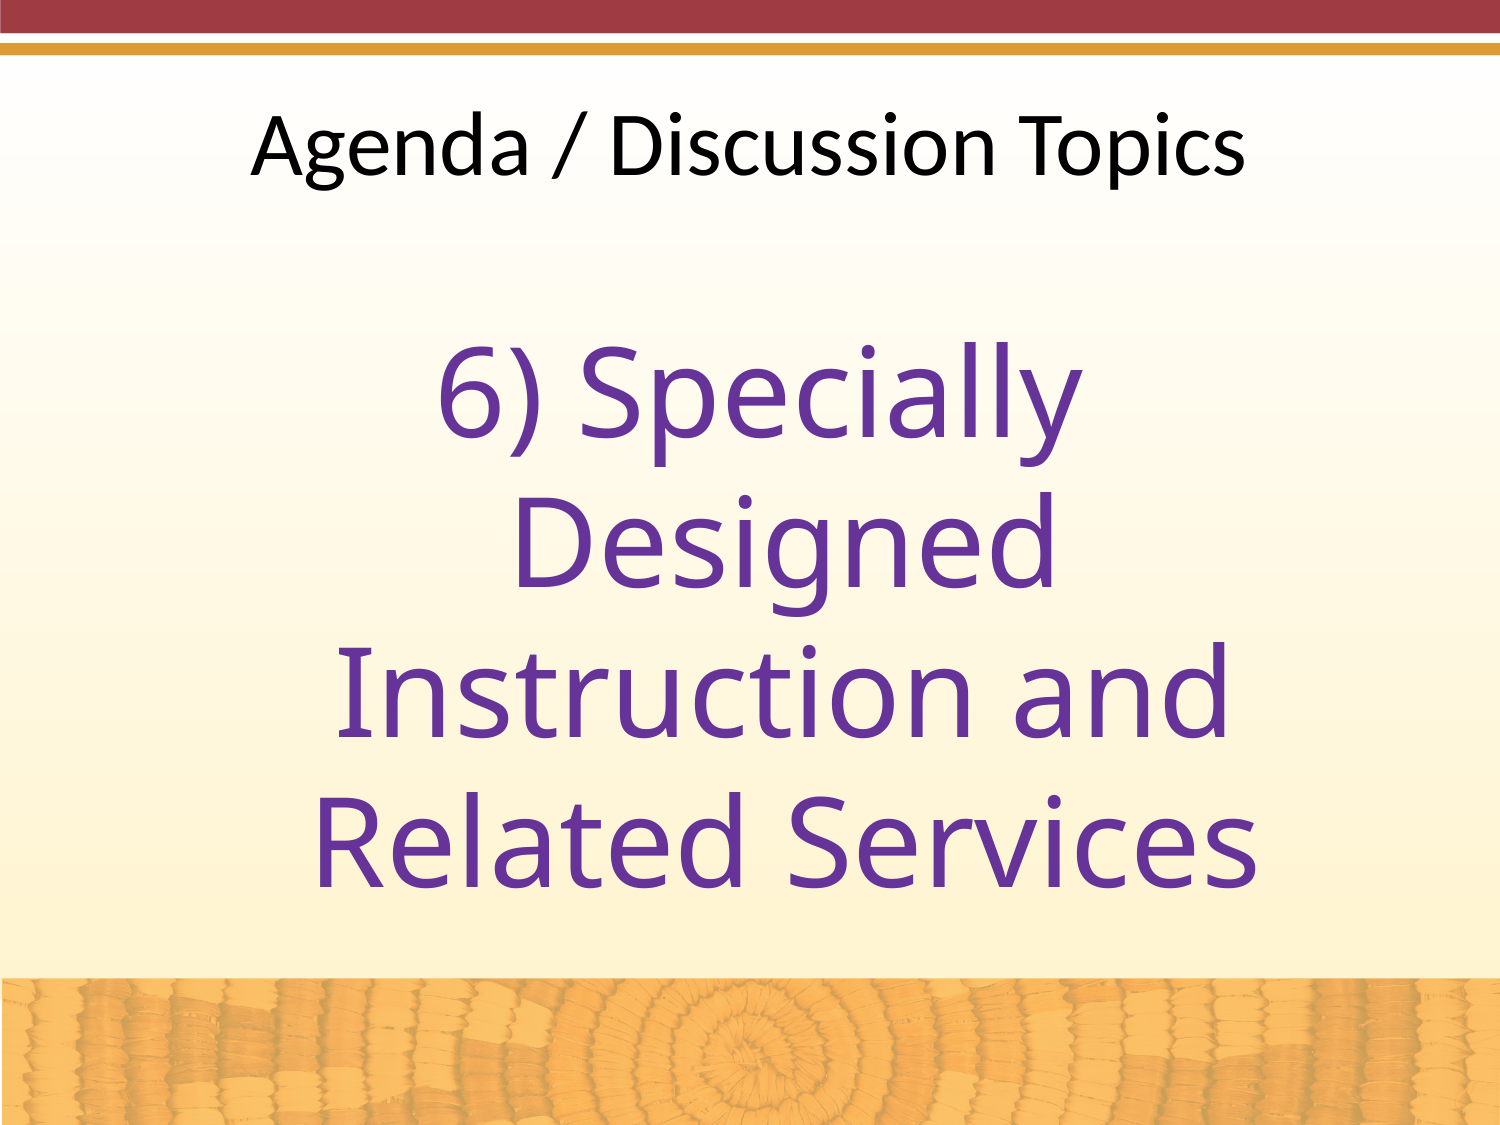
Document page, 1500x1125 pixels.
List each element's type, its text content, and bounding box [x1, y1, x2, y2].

title Agenda / Discussion Topics [75, 37, 1425, 241]
list 6) Specially Designed Instruction and Related Services [133, 305, 1366, 947]
picture [0, 0, 1500, 1125]
